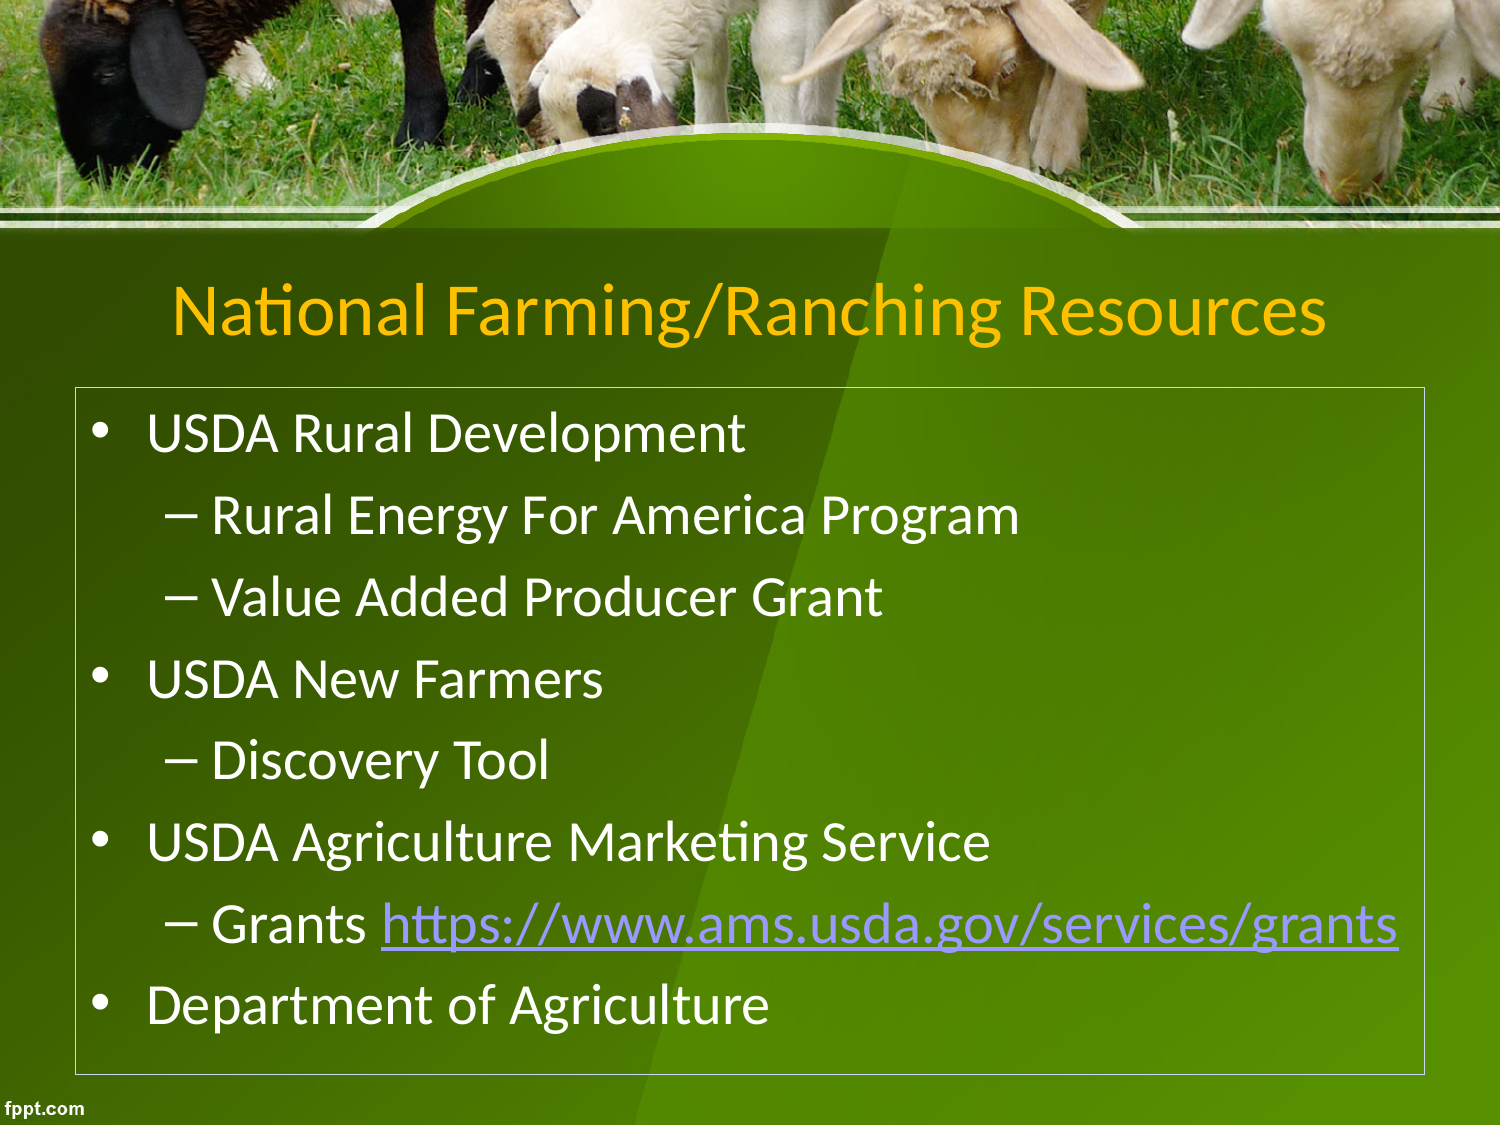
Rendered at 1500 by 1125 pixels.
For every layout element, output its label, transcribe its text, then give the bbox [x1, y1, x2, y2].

title National Farming/Ranching Resources [75, 211, 1425, 387]
list USDA Rural Development Rural Energy For America Program Value Added Producer Grant USDA New Farmers Discovery Tool USDA Agriculture Marketing Service Grants https://www.ams.usda.gov/services/grants Department of Agriculture [75, 387, 1425, 1075]
picture [0, 0, 1500, 1125]
